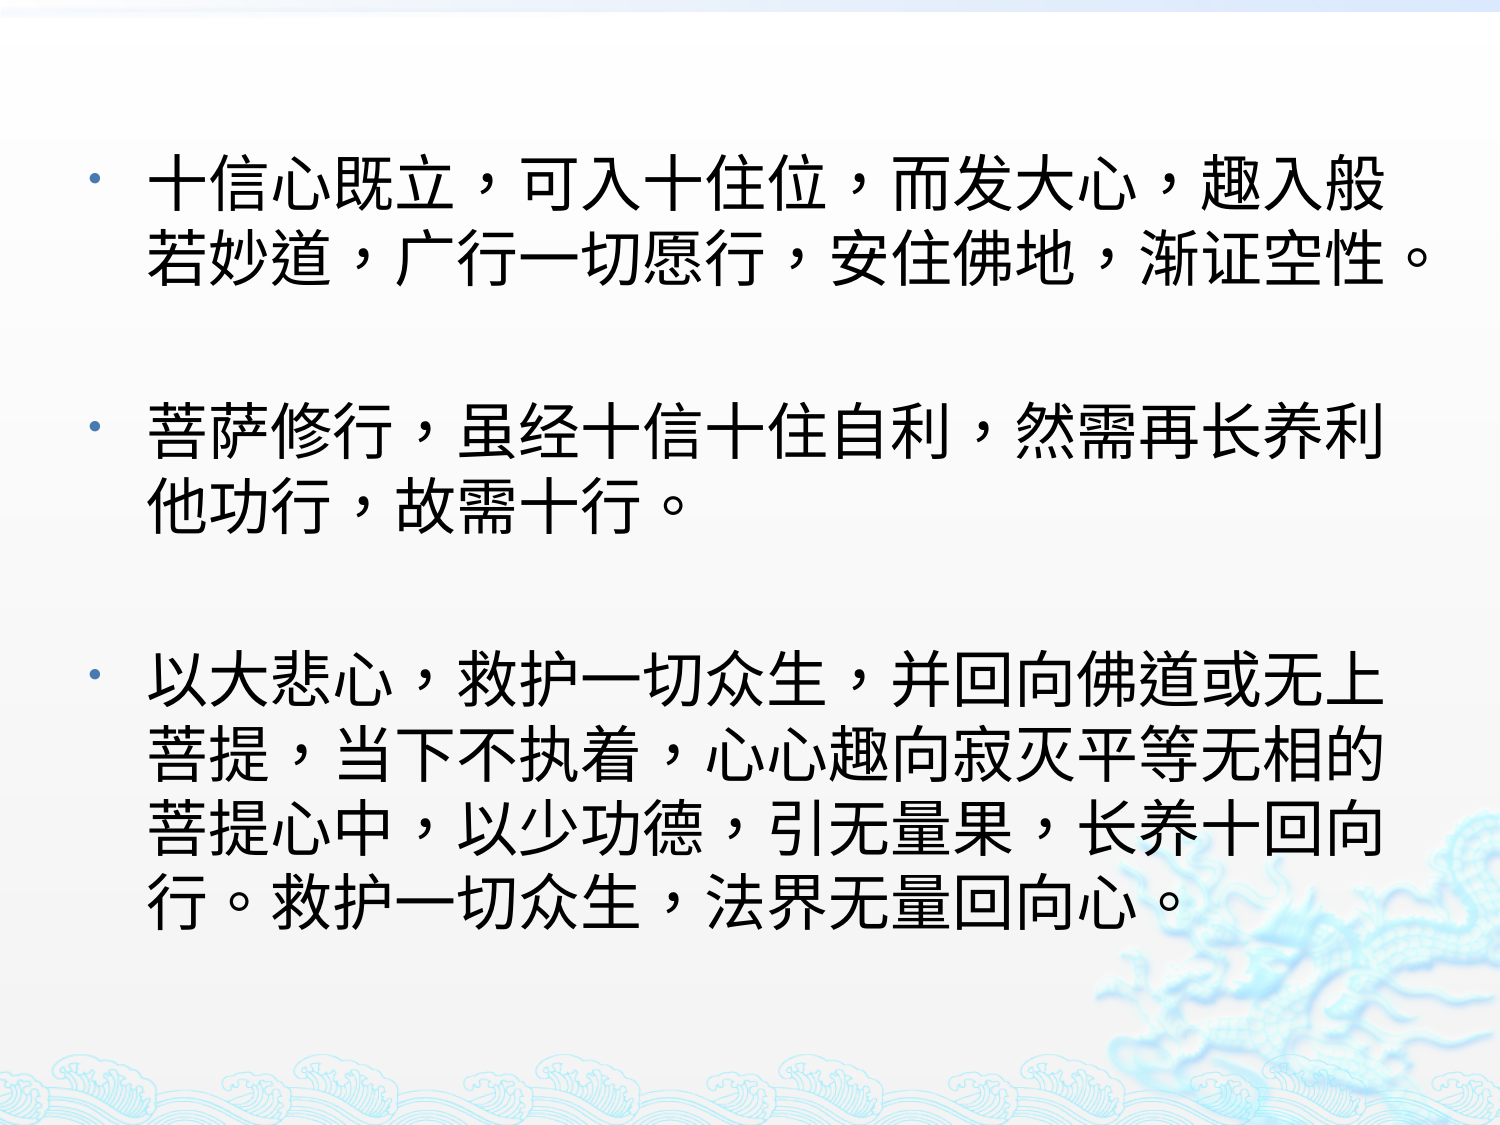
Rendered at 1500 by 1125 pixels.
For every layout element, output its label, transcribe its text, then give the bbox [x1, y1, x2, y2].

list 十信心既立，可入十住位，而发大心，趣入般若妙道，广行一切愿行，安住佛地，渐证空性。 菩萨修行，虽经十信十住自利，然需再长养利他功行，故需十行。 以大悲心，救护一切众生，并回向佛道或无上菩提，当下不执着，心心趣向寂灭平等无相的菩提心中，以少功德，引无量果，长养十回向行。救护一切众生，法界无量回向心。 [75, 137, 1425, 1005]
